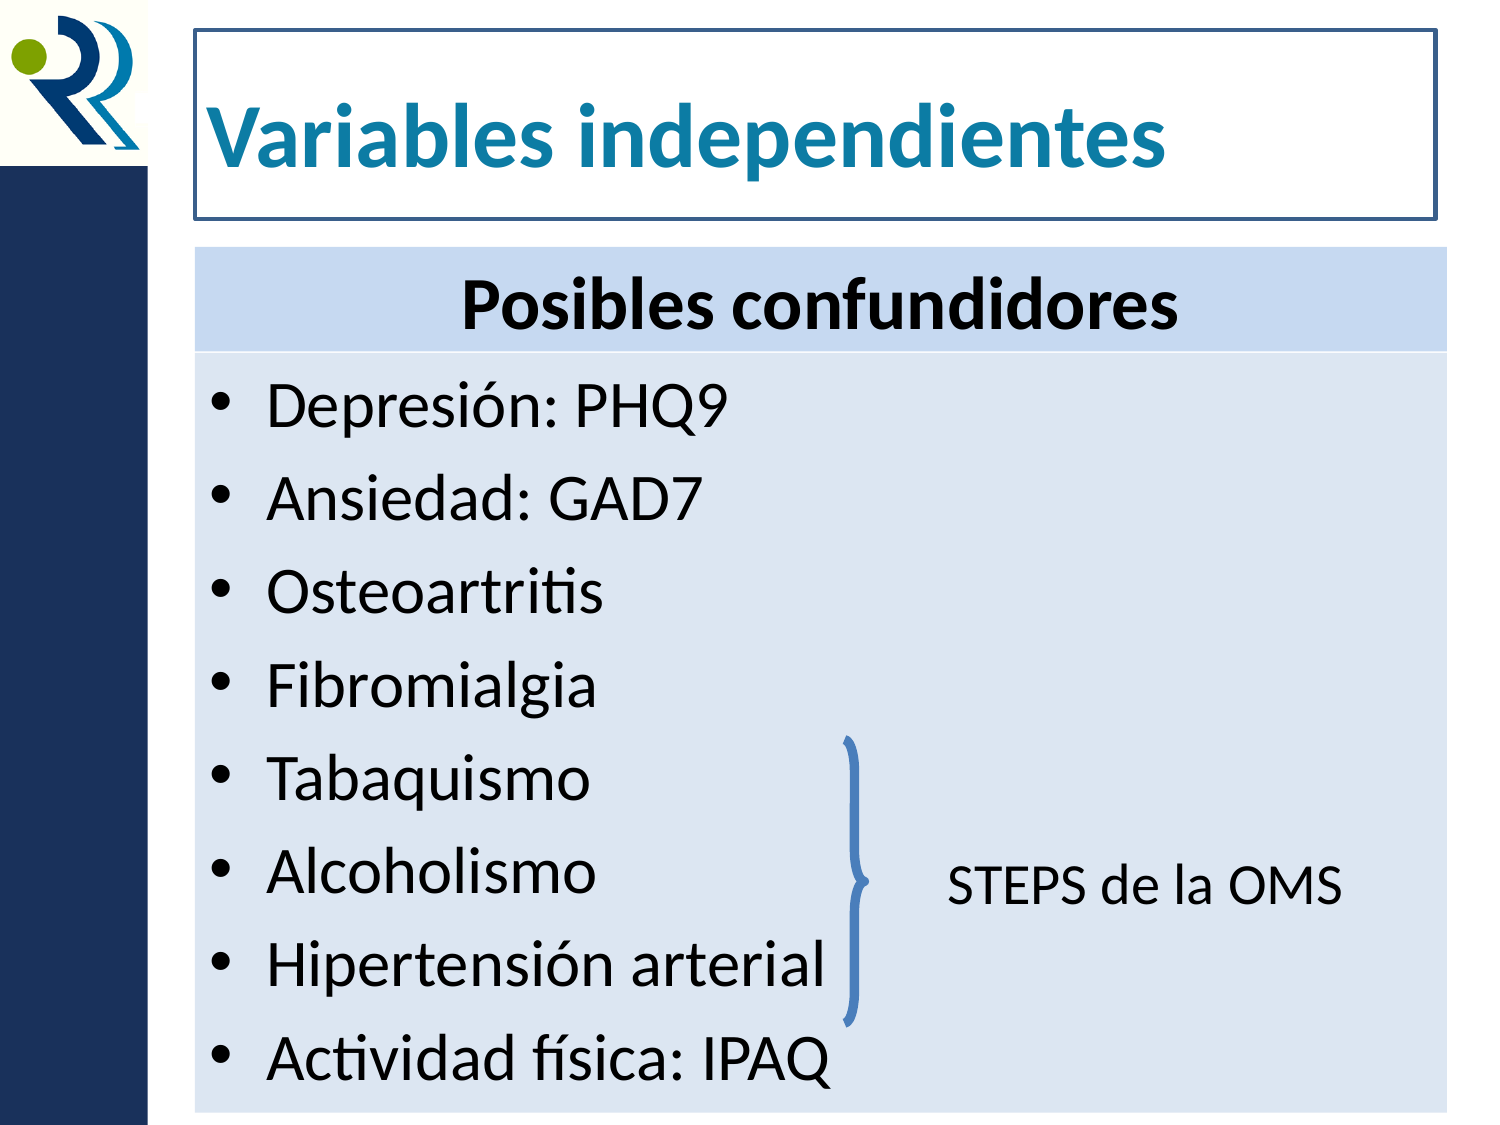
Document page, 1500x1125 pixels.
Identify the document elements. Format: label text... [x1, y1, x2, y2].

title Variables independientes [85, 36, 1436, 225]
text_box [193, 28, 1438, 221]
text_box STEPS de la OMS [933, 838, 1500, 924]
list Depresión: PHQ9 Ansiedad: GAD7 Osteoartritis Fibromialgia Tabaquismo Alcoholismo Hipertensión arterial Actividad física: IPAQ [194, 352, 1447, 1113]
text_box Posibles confundidores [194, 246, 1447, 352]
text_box [0, 174, 150, 1125]
picture [0, 0, 148, 166]
text_box [844, 738, 866, 1024]
